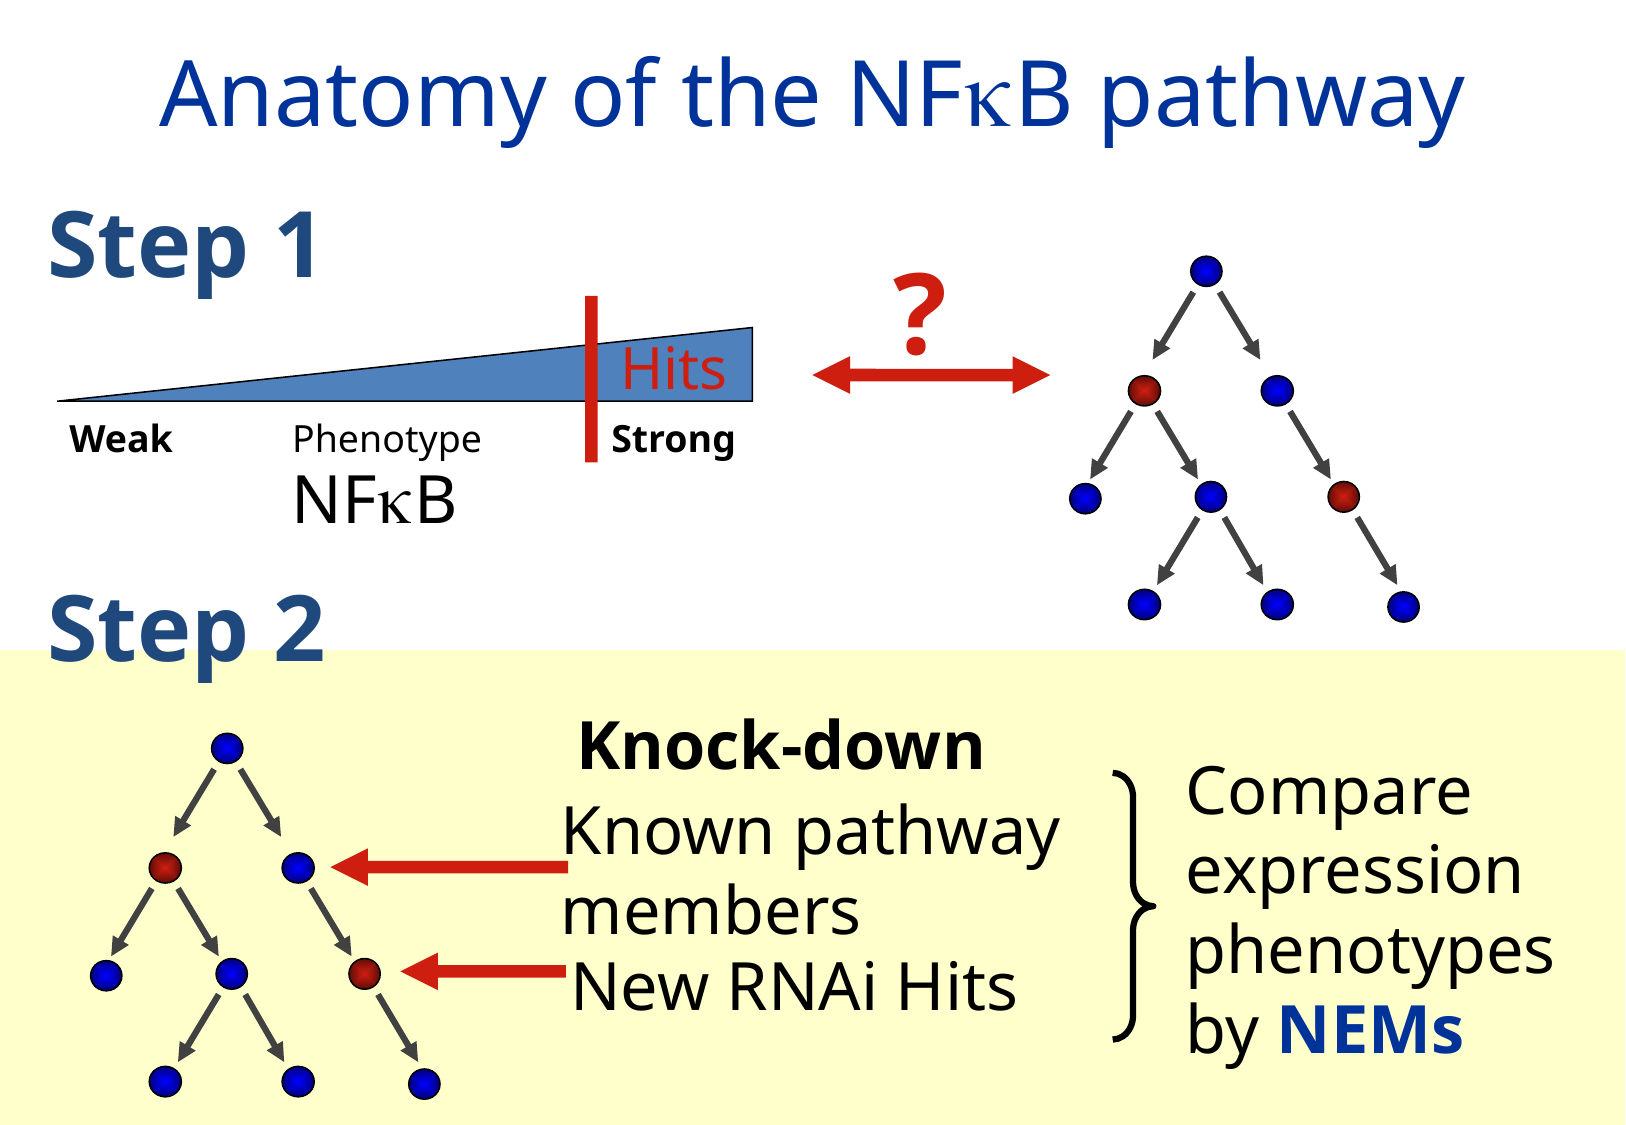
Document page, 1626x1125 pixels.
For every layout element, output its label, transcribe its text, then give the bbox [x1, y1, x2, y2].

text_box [591, 295, 738, 463]
text_box [0, 650, 1625, 1125]
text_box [812, 234, 1051, 387]
text_box NFB [277, 477, 473, 545]
text_box Step 1 [32, 184, 341, 303]
title Anatomy of the NFB pathway [0, 0, 1625, 184]
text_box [1069, 255, 1420, 623]
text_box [740, 327, 753, 469]
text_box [90, 733, 441, 1100]
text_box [330, 694, 1063, 1033]
text_box Step 2 [32, 562, 341, 688]
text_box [56, 327, 589, 469]
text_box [1112, 739, 1556, 1079]
